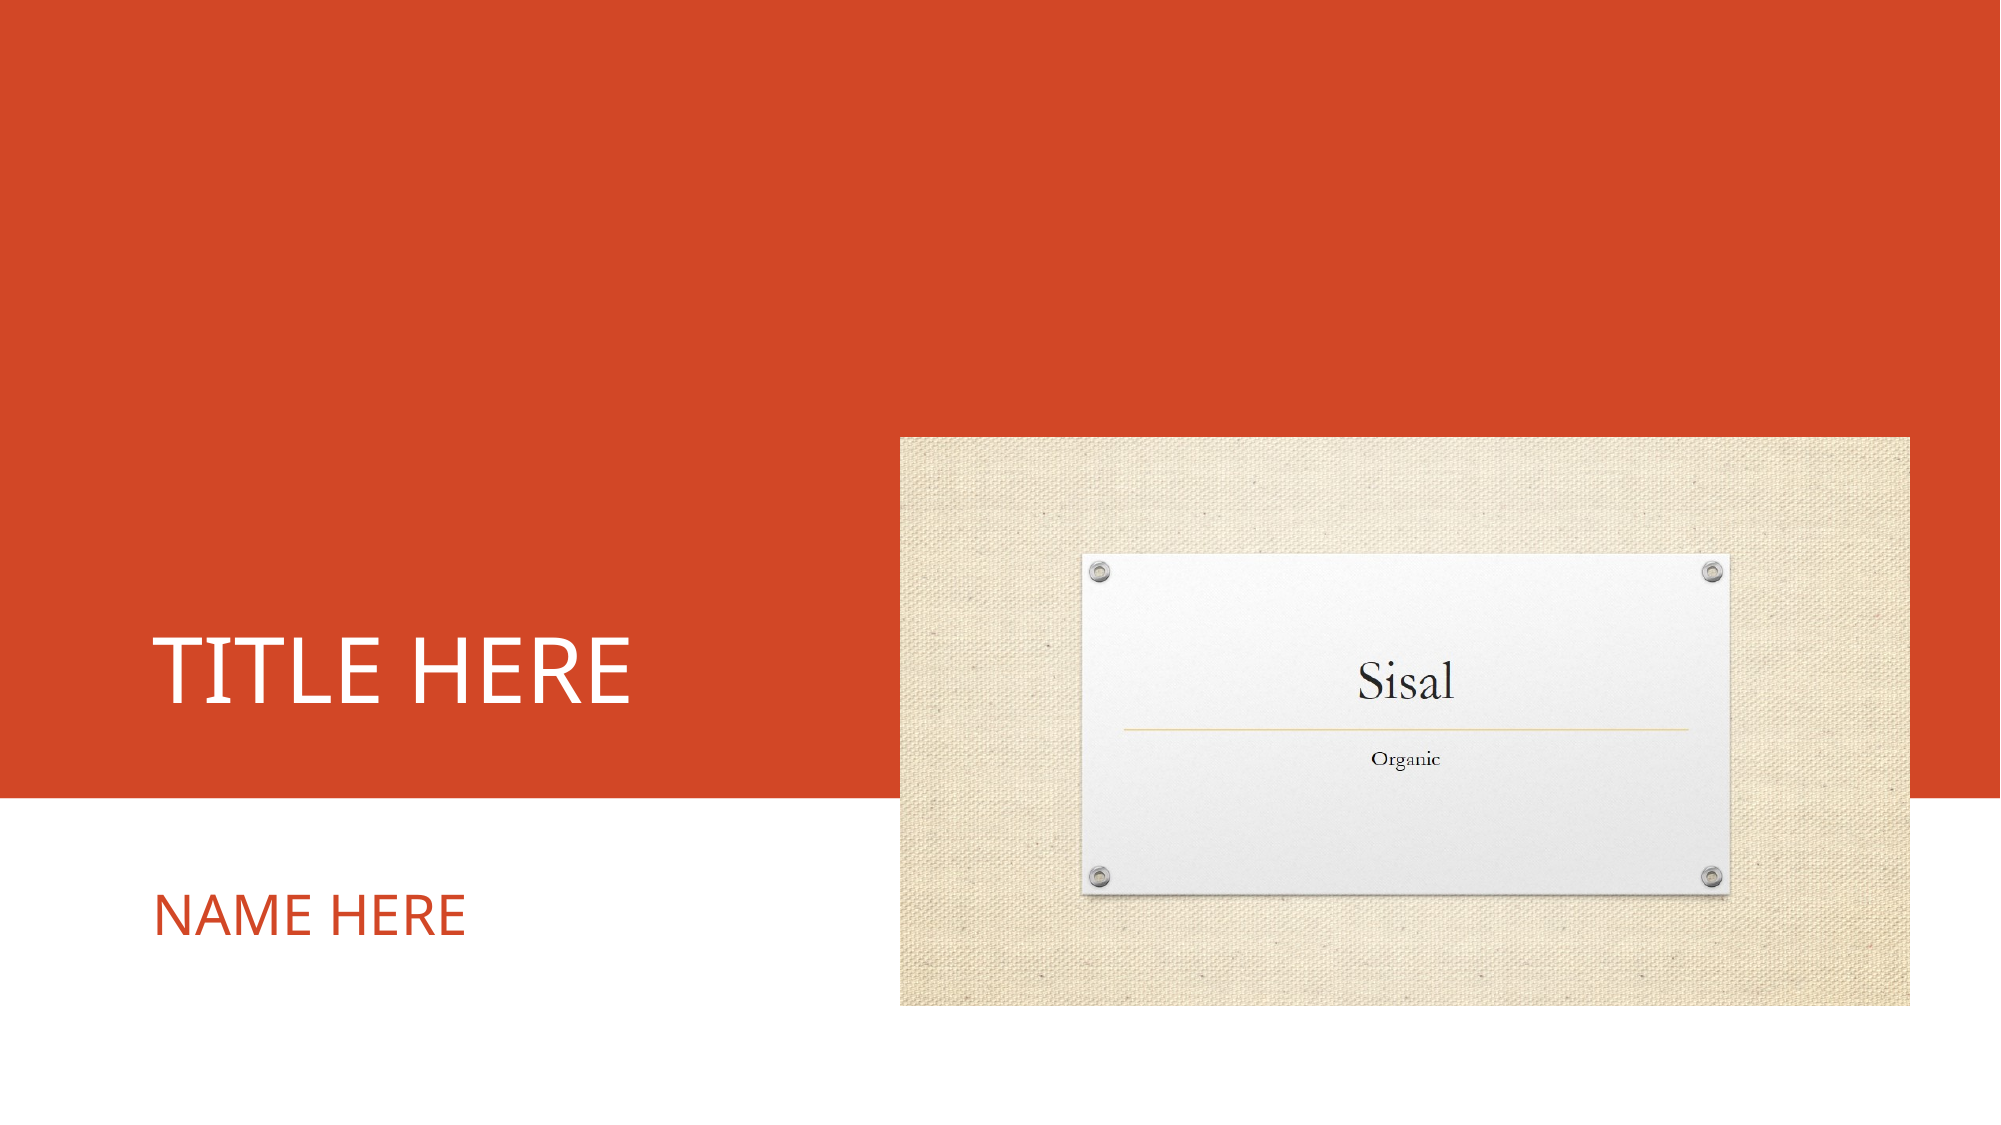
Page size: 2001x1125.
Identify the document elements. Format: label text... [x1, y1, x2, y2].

title TITLE HERE [137, 338, 1863, 730]
subtitle NAME HERE [137, 838, 1238, 1025]
picture [900, 437, 1910, 1006]
